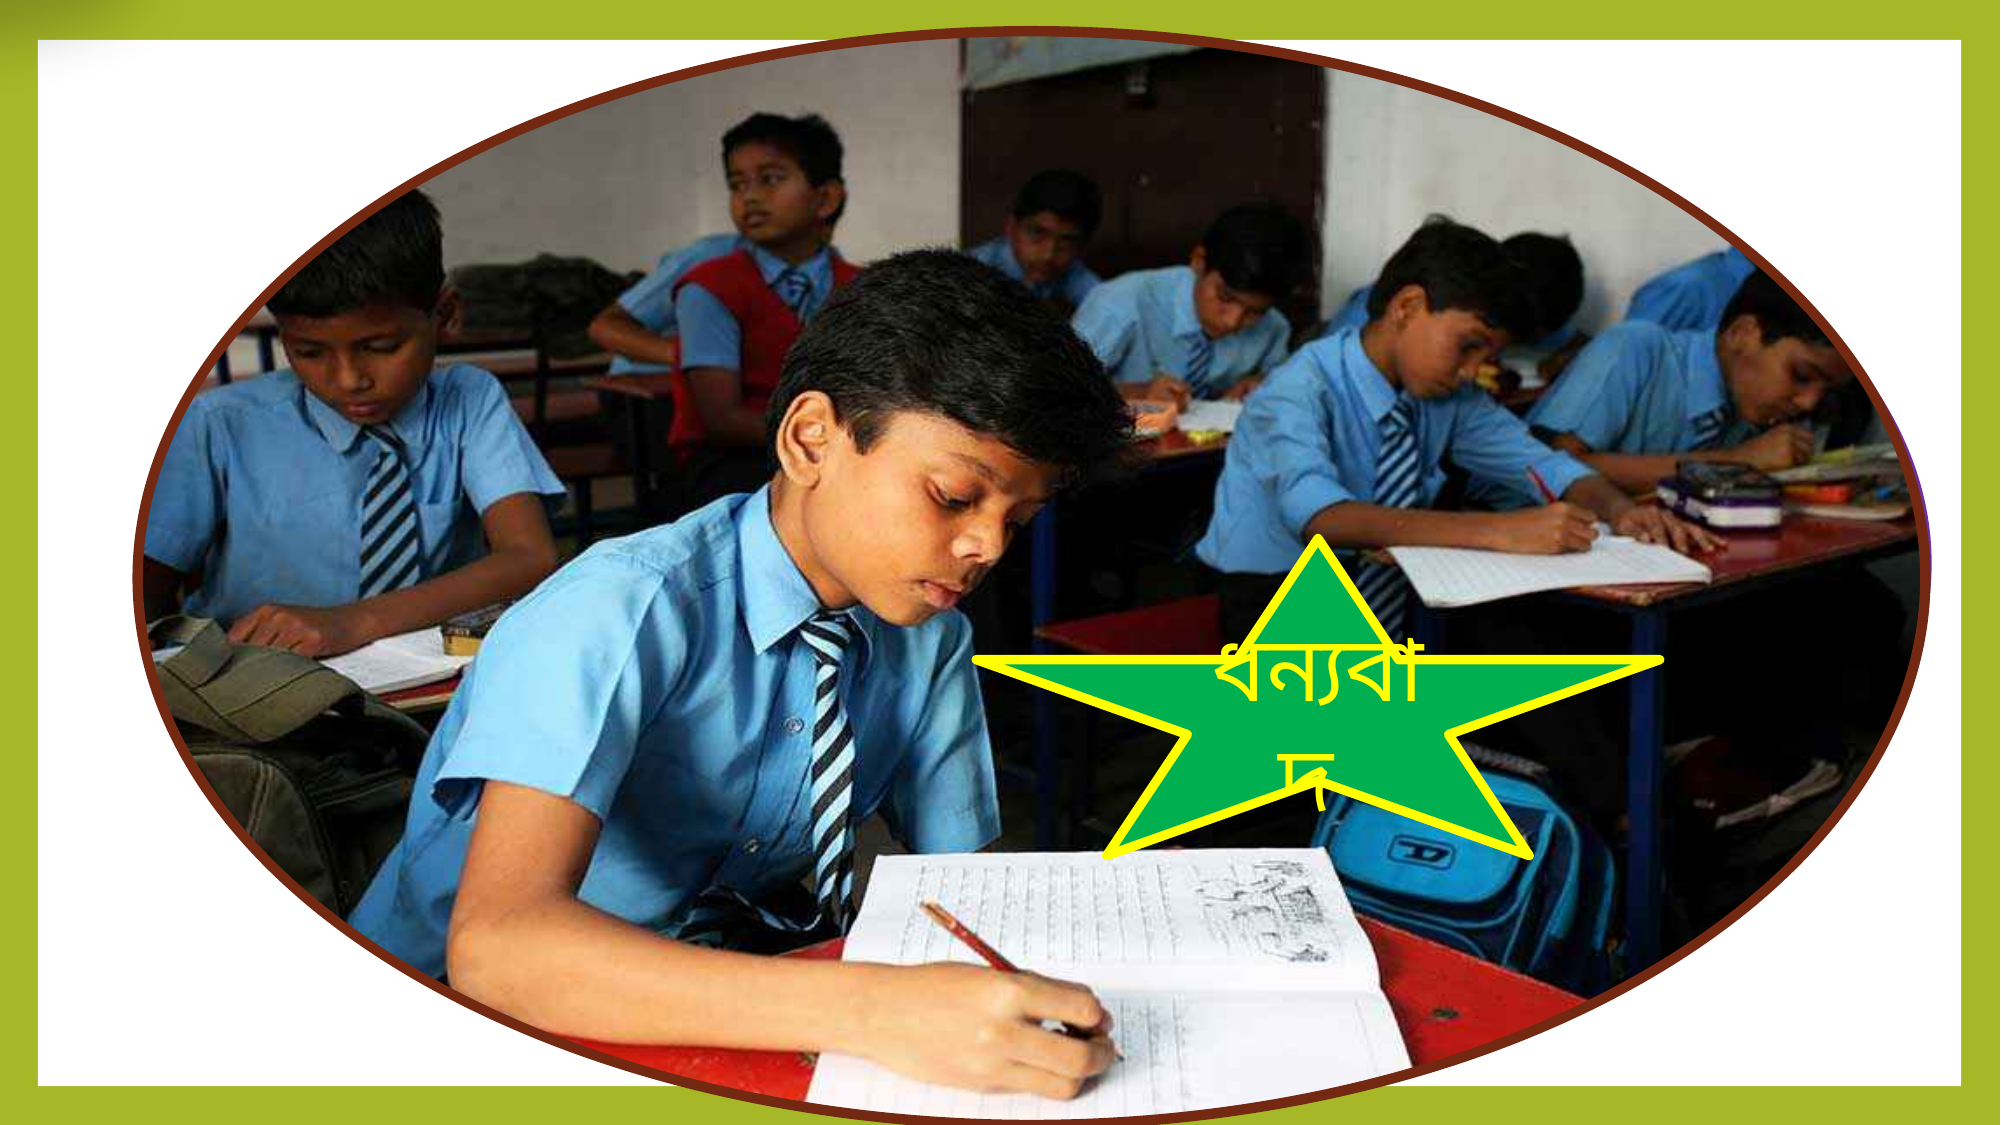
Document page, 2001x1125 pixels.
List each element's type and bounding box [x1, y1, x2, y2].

text_box [137, 30, 1926, 1125]
